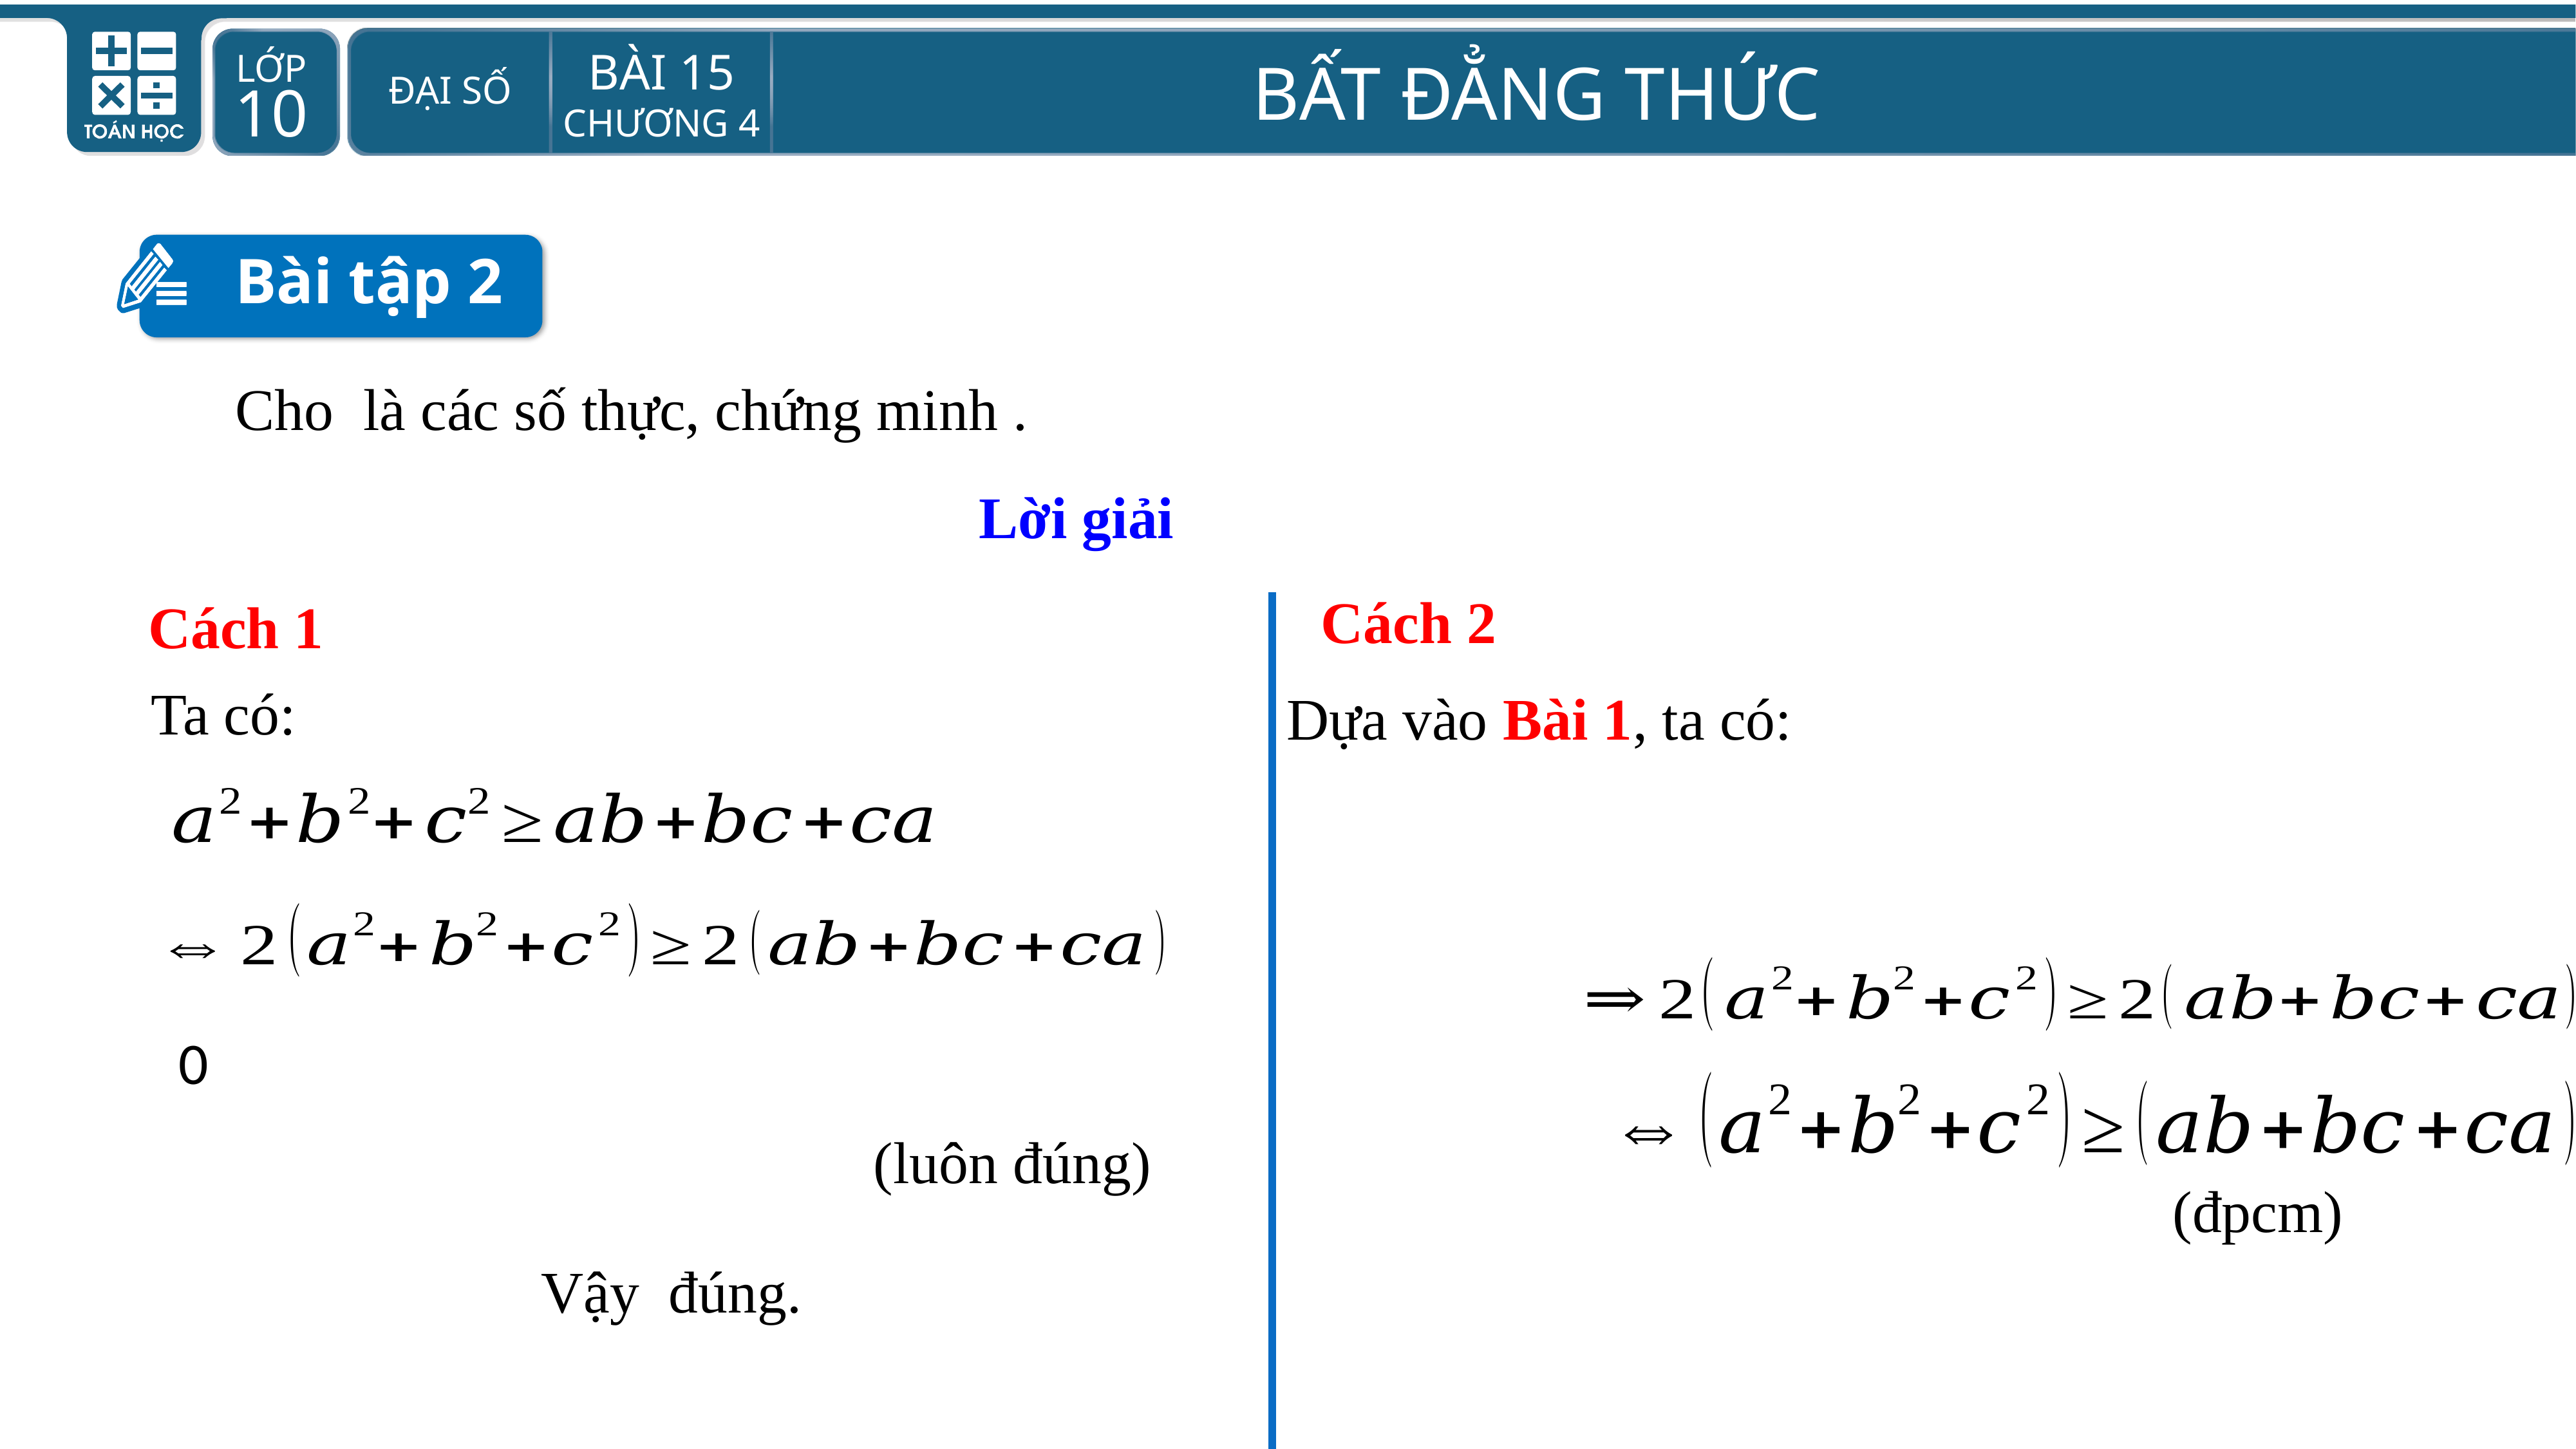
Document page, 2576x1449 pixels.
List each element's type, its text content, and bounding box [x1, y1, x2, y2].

text_box Dựa vào Bài 1, ta có: [1263, 665, 1268, 757]
text_box Cách 2 [1311, 579, 1507, 660]
text_box (luôn đúng) [864, 1119, 1161, 1200]
text_box Ta có: [141, 671, 306, 752]
text_box Dựa vào Bài 1, ta có: [1276, 665, 1821, 757]
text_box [116, 234, 655, 338]
text_box Lời giải [969, 464, 1184, 556]
text_box Cách 1 [138, 584, 334, 666]
text_box (đpcm) [2163, 1168, 2353, 1249]
